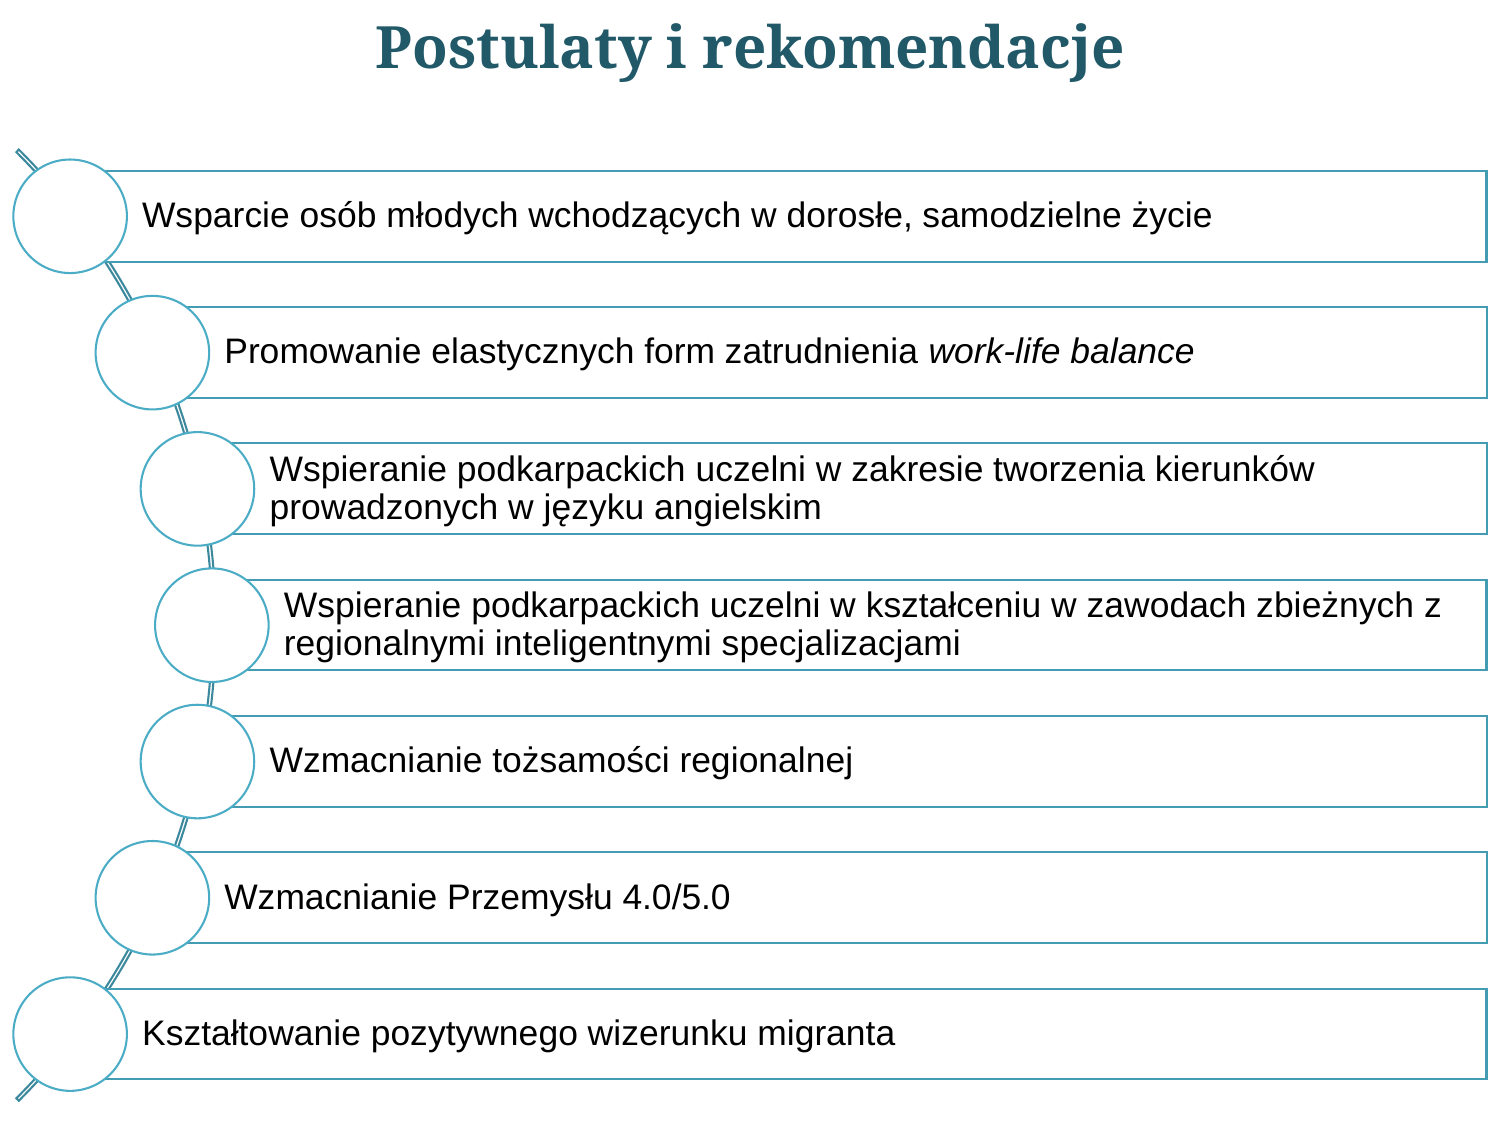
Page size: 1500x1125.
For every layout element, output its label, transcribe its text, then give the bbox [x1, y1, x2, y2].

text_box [0, 125, 1500, 1125]
title Postulaty i rekomendacje [0, 0, 1500, 90]
